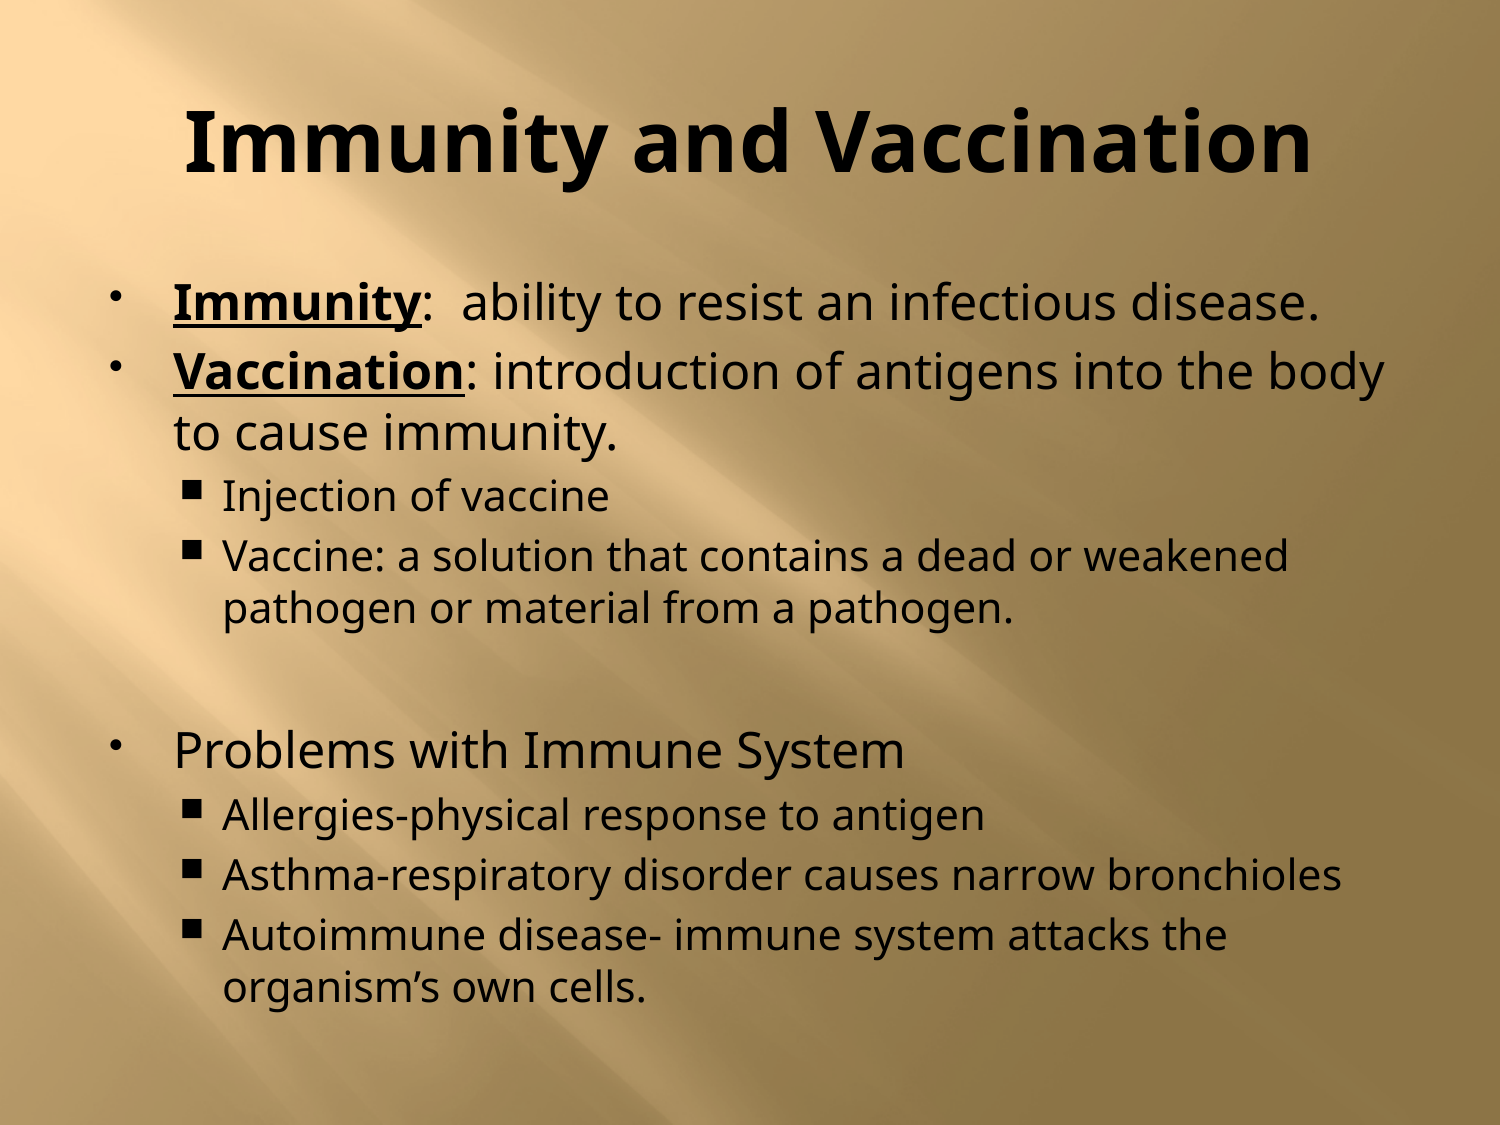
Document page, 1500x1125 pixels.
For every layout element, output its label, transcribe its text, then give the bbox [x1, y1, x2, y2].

title Immunity and Vaccination [75, 45, 1425, 233]
list Immunity: ability to resist an infectious disease. Vaccination: introduction of antigens into the body to cause immunity. Injection of vaccine Vaccine: a solution that contains a dead or weakened pathogen or material from a pathogen. Problems with Immune System Allergies-physical response to antigen Asthma-respiratory disorder causes narrow bronchioles Autoimmune disease- immune system attacks the organism’s own cells. [75, 262, 1425, 1035]
